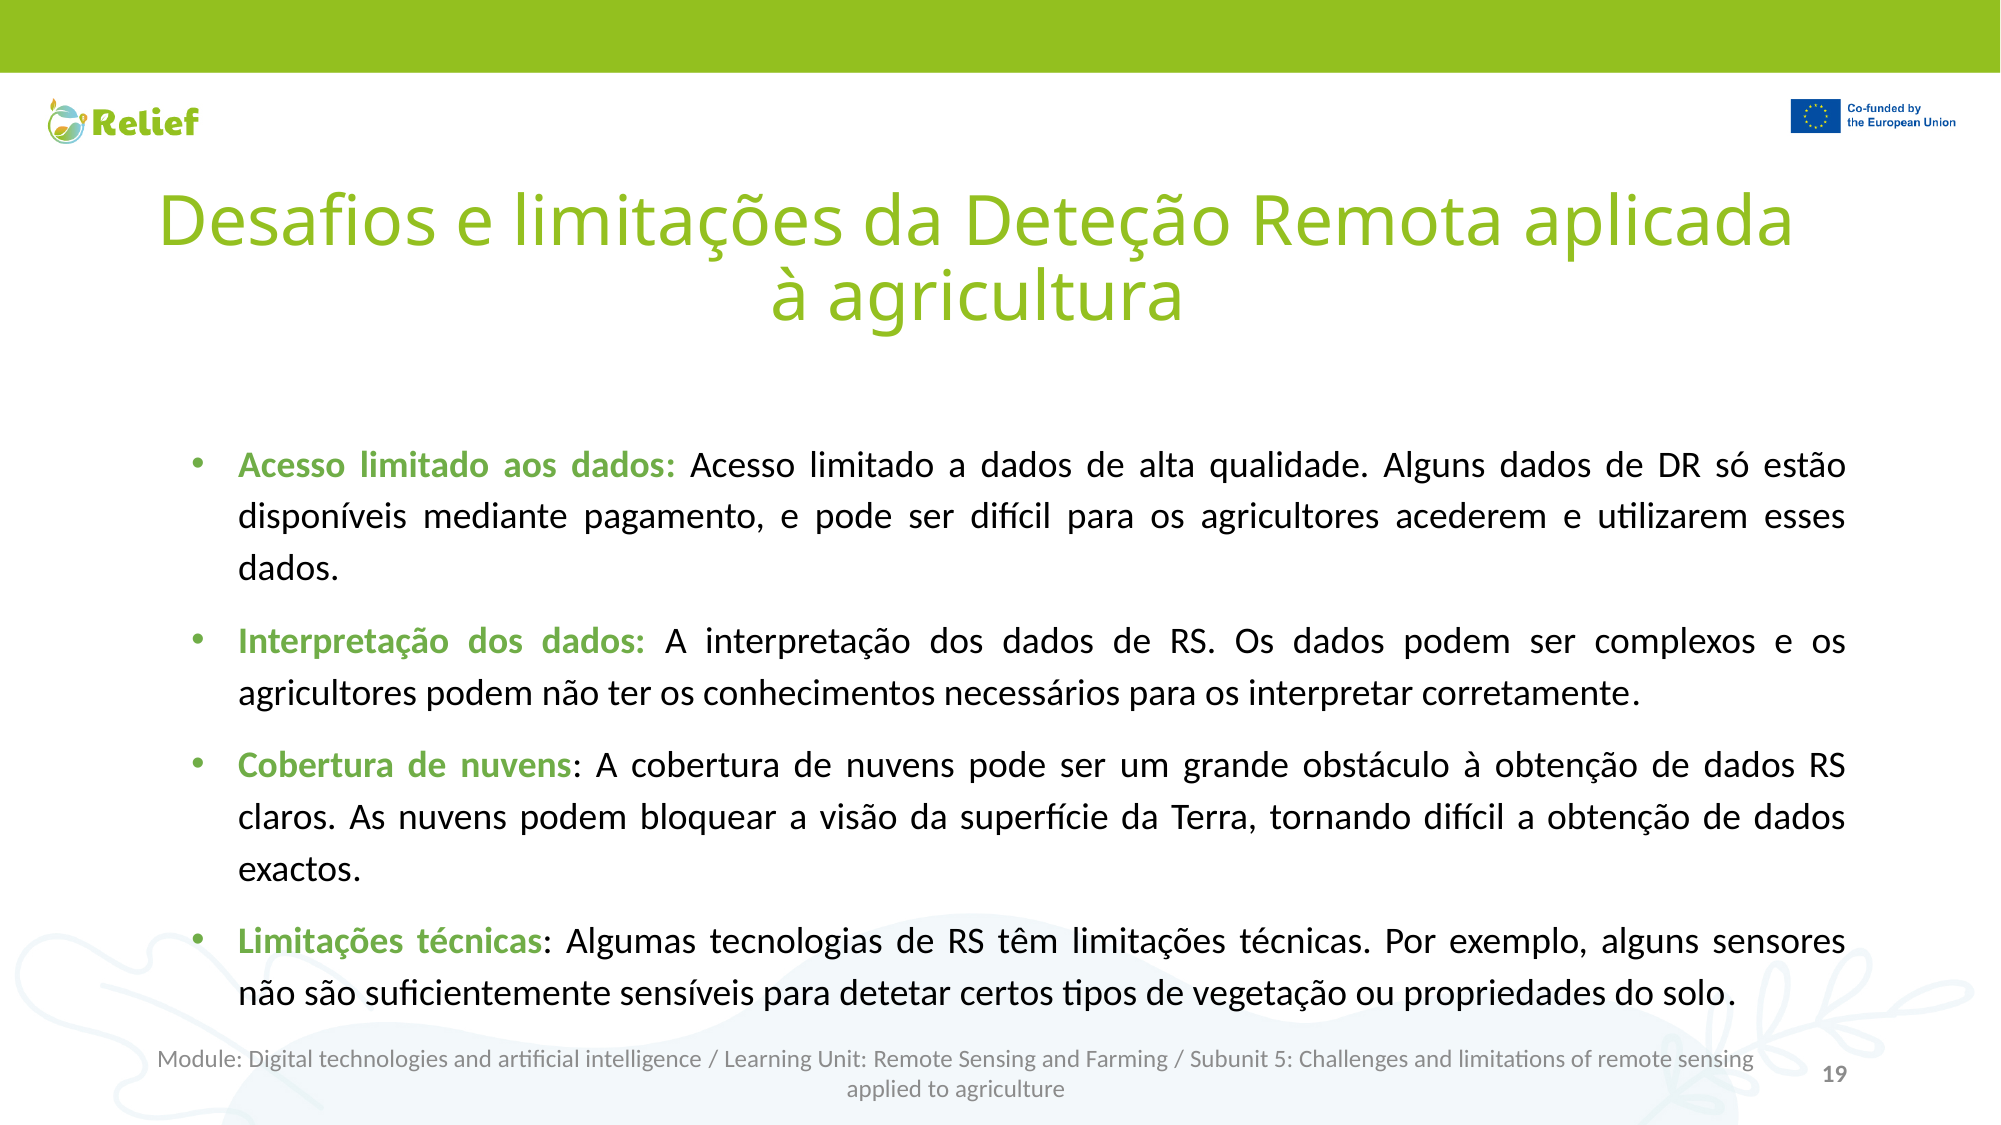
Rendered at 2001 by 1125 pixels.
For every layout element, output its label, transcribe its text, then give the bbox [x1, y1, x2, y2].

title Desafios e limitações da Deteção Remota aplicada à agricultura [115, 177, 1841, 344]
footer Module: Digital technologies and artificial intelligence / Learning Unit: Remote Sensing and Farming / Subunit 5: Challenges and limitations of remote sensing applied to agriculture [137, 1023, 1775, 1122]
text_box Acesso limitado aos dados: Acesso limitado a dados de alta qualidade. Alguns dados de DR só estão disponíveis mediante pagamento, e pode ser difícil para os agricultores acederem e utilizarem esses dados. Interpretação dos dados: A interpretação dos dados de RS. Os dados podem ser complexos e os agricultores podem não ter os conhecimentos necessários para os interpretar corretamente. Cobertura de nuvens: A cobertura de nuvens pode ser um grande obstáculo à obtenção de dados RS claros. As nuvens podem bloquear a visão da superfície da Terra, tornando difícil a obtenção de dados exactos. Limitações técnicas: Algumas tecnologias de RS têm limitações técnicas. Por exemplo, alguns sensores não são suficientemente sensíveis para detetar certos tipos de vegetação ou propriedades do solo. [176, 425, 1863, 1021]
picture [0, 0, 2001, 1125]
slide_number 19 [1787, 1042, 1863, 1103]
